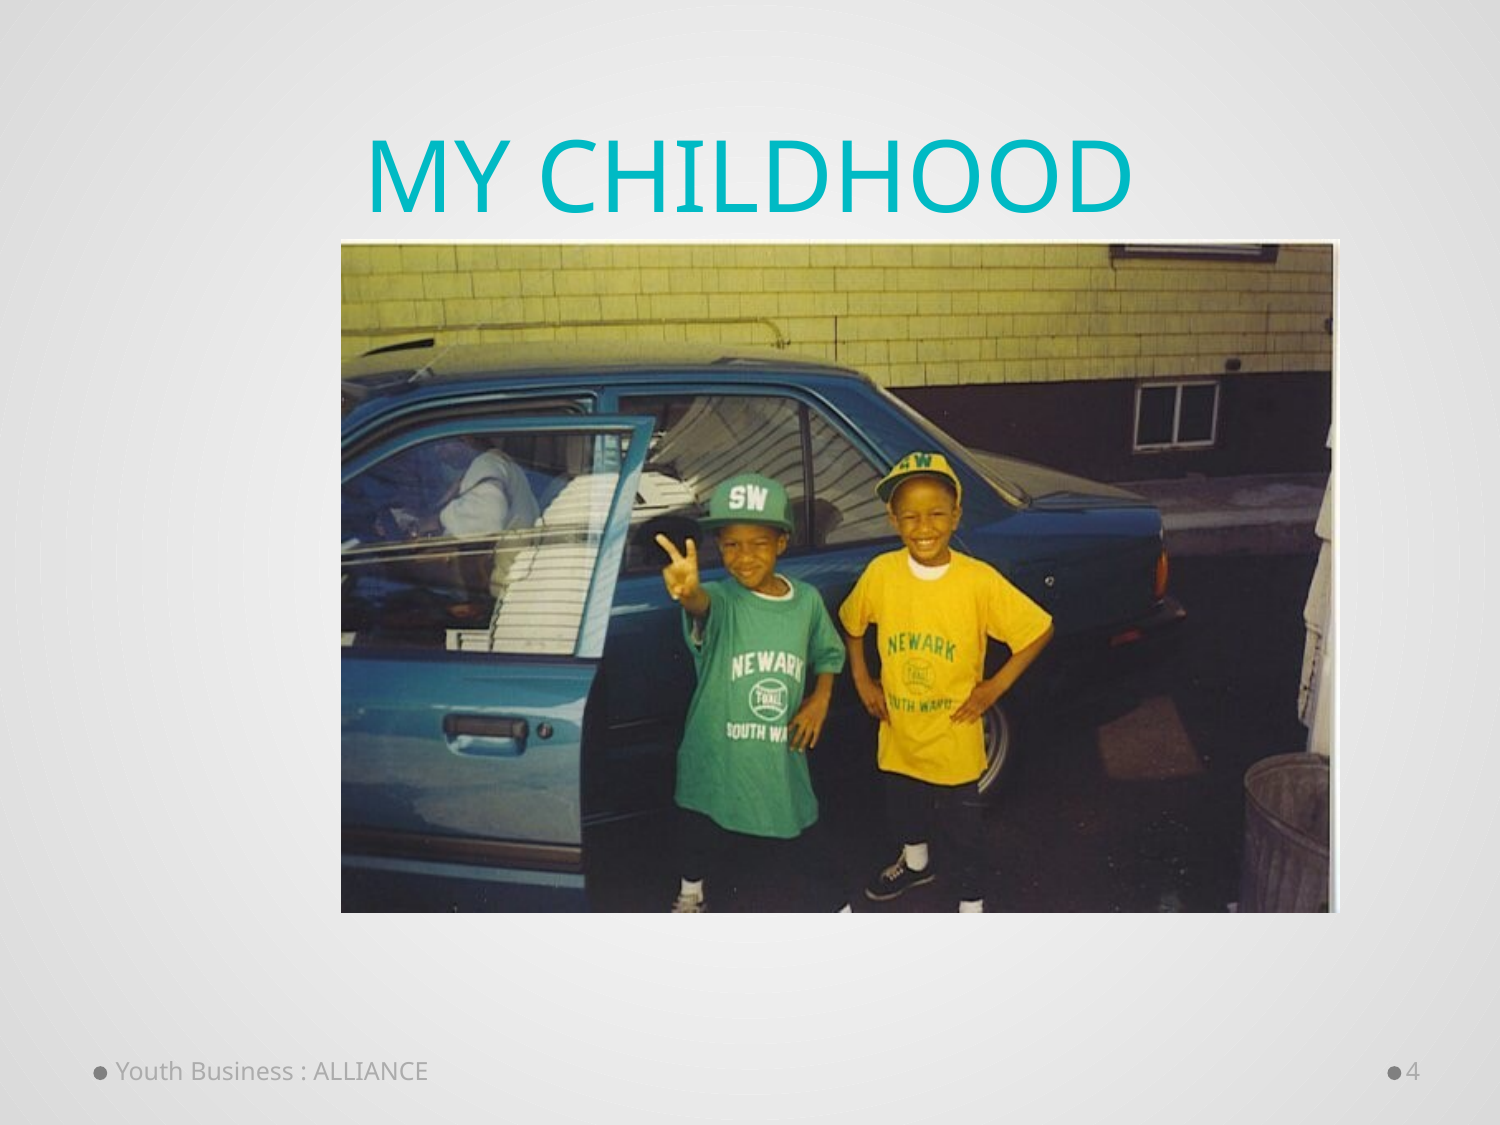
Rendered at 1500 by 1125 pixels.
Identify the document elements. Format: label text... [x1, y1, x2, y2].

footer Youth Business : ALLIANCE [108, 1042, 576, 1103]
picture [341, 239, 1341, 913]
slide_number 4 [1401, 1042, 1494, 1103]
title My childhood [75, 22, 1425, 240]
